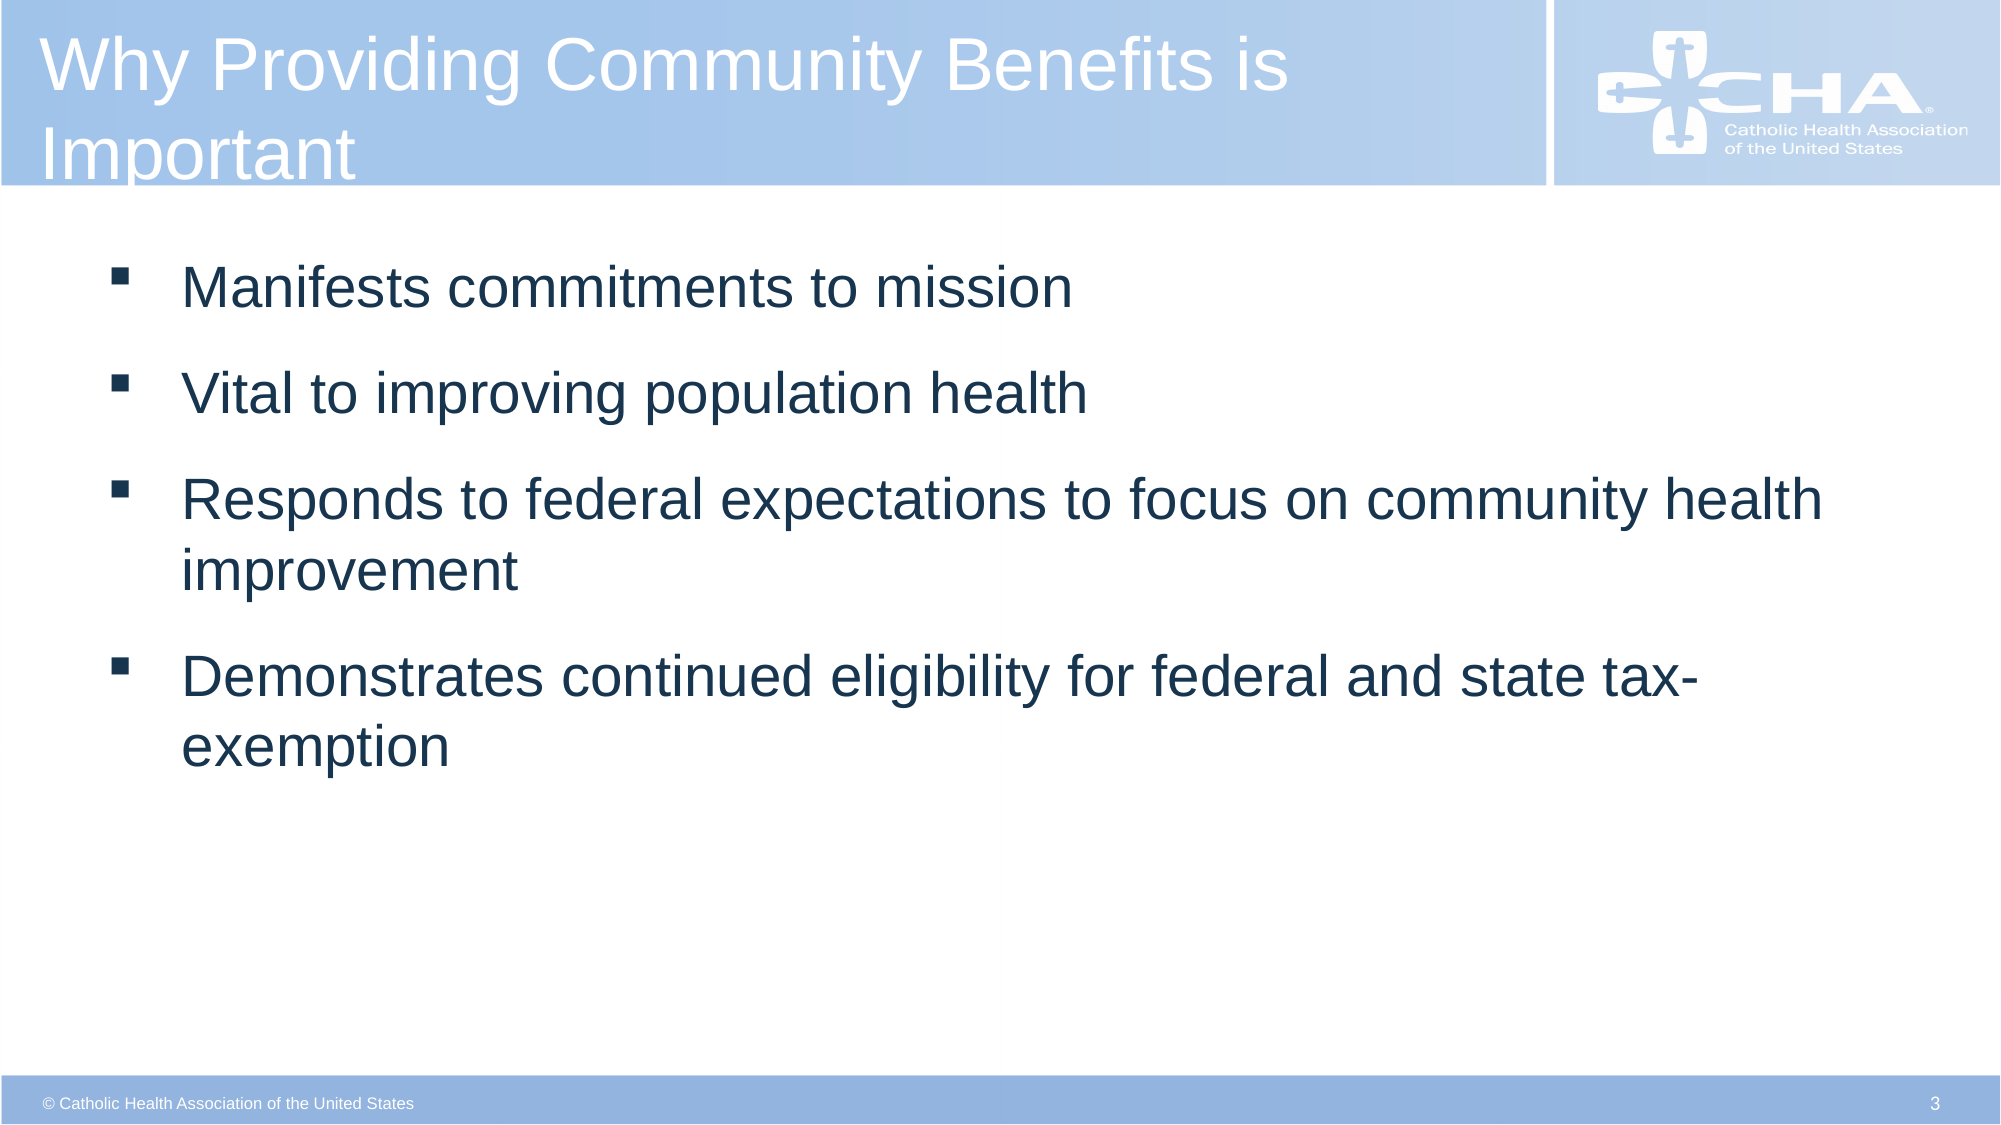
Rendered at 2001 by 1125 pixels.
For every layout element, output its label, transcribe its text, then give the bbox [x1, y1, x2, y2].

slide_number 3 [1488, 1081, 1956, 1124]
title Why Providing Community Benefits is Important [25, 7, 1538, 169]
list Manifests commitments to mission Vital to improving population health Responds to federal expectations to focus on community health improvement Demonstrates continued eligibility for federal and state tax-exemption [91, 241, 1903, 1028]
picture [0, 0, 2001, 1125]
